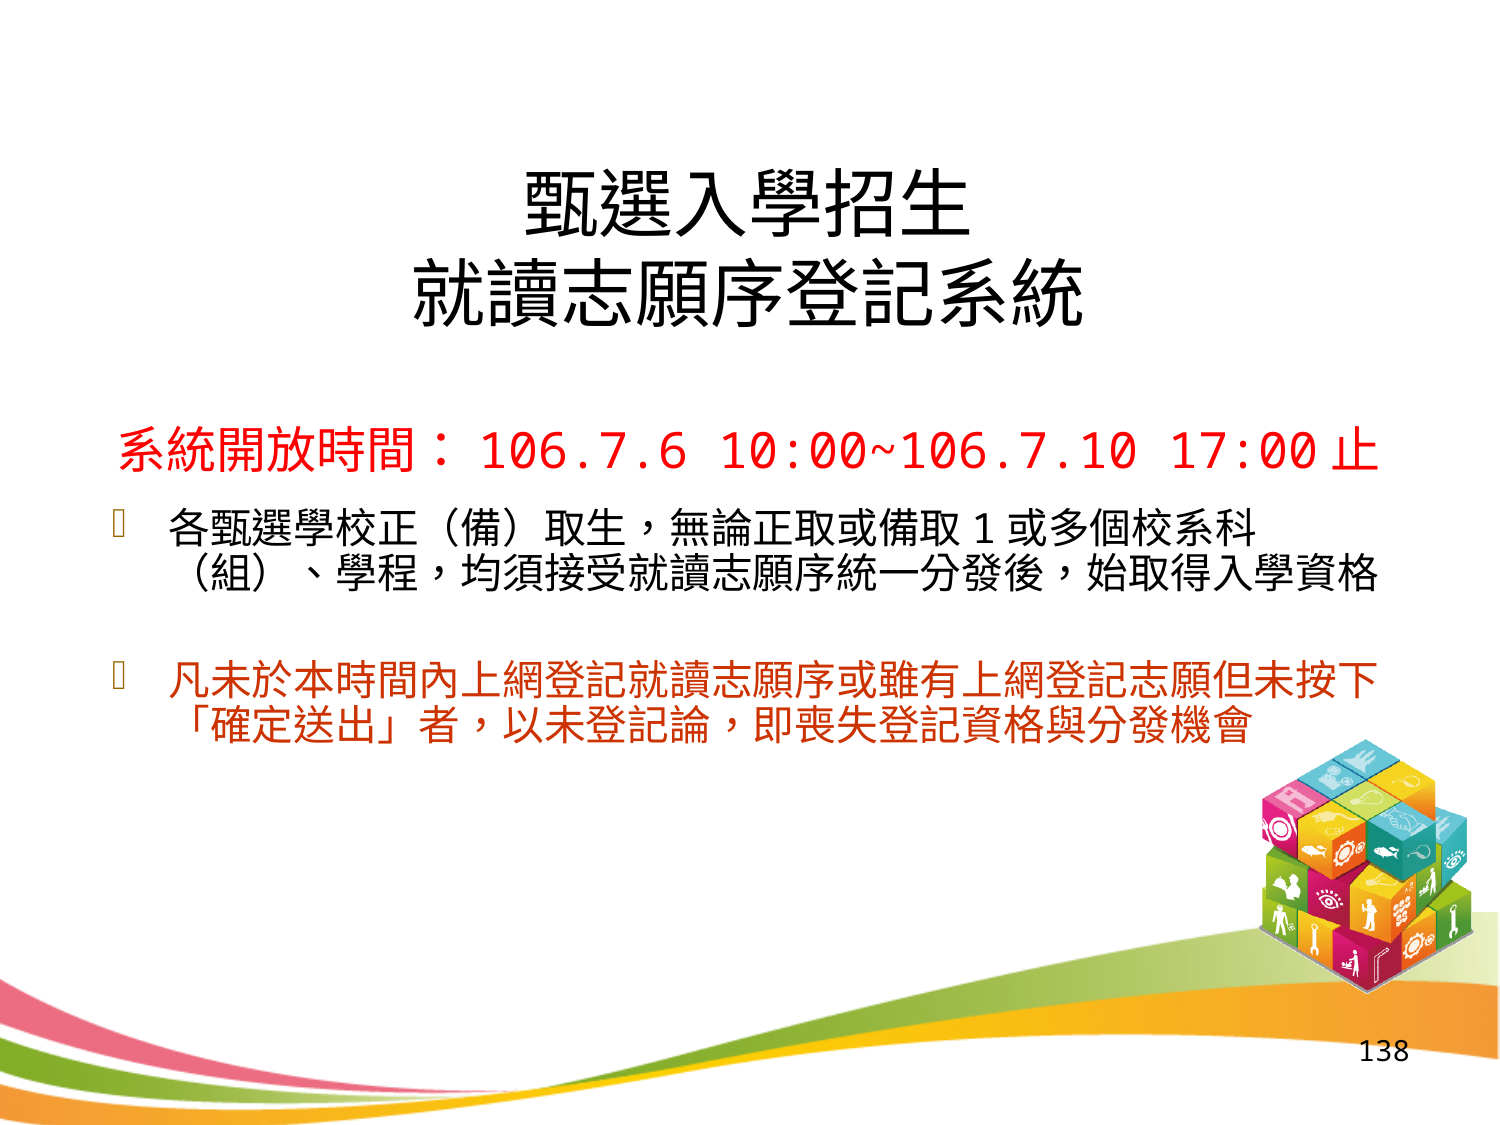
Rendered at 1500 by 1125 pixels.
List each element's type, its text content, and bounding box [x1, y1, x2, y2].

slide_number 138 [1074, 1024, 1426, 1103]
text_box 甄選入學招生 就讀志願序登記系統 系統開放時間：106.7.6 10:00~106.7.10 17:00止 各甄選學校正（備）取生，無論正取或備取1或多個校系科（組）、學程，均須接受就讀志願序統一分發後，始取得入學資格 凡未於本時間內上網登記就讀志願序或雖有上網登記志願但未按下「確定送出」者，以未登記論，即喪失登記資格與分發機會 [111, 148, 1388, 870]
picture [0, 739, 1500, 1125]
